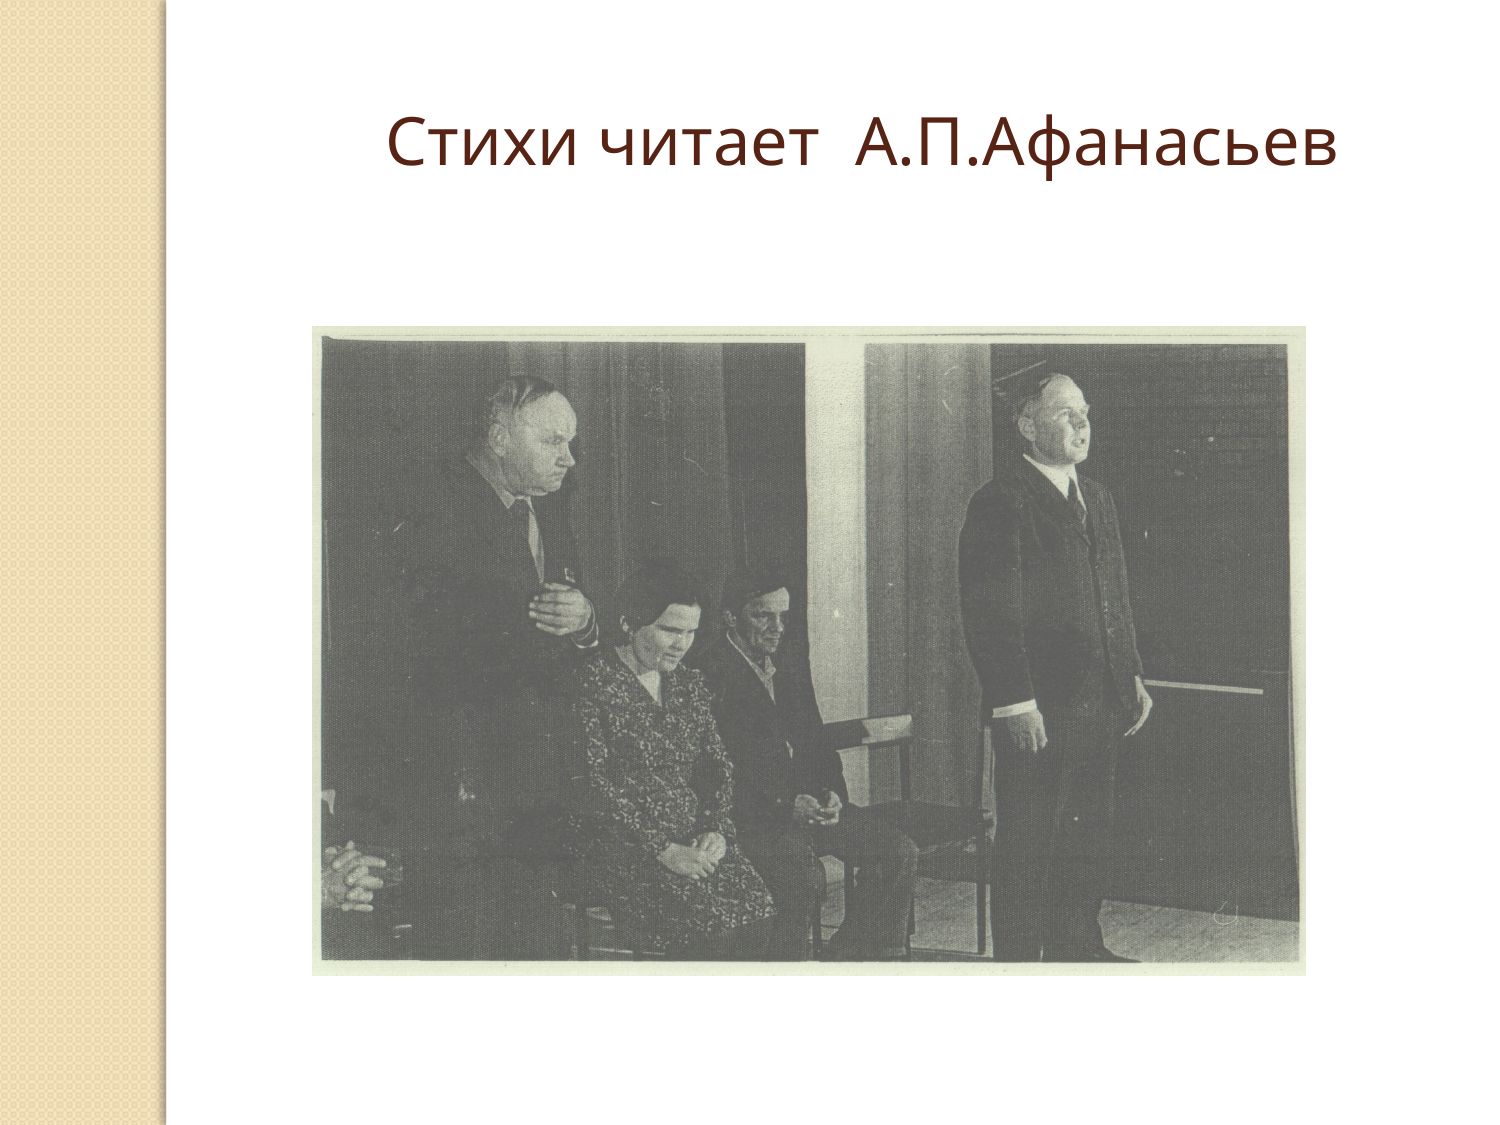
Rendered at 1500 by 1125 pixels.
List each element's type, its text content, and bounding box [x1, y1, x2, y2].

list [312, 325, 1306, 977]
title Стихи читает А.П.Афанасьев [370, 45, 1500, 233]
